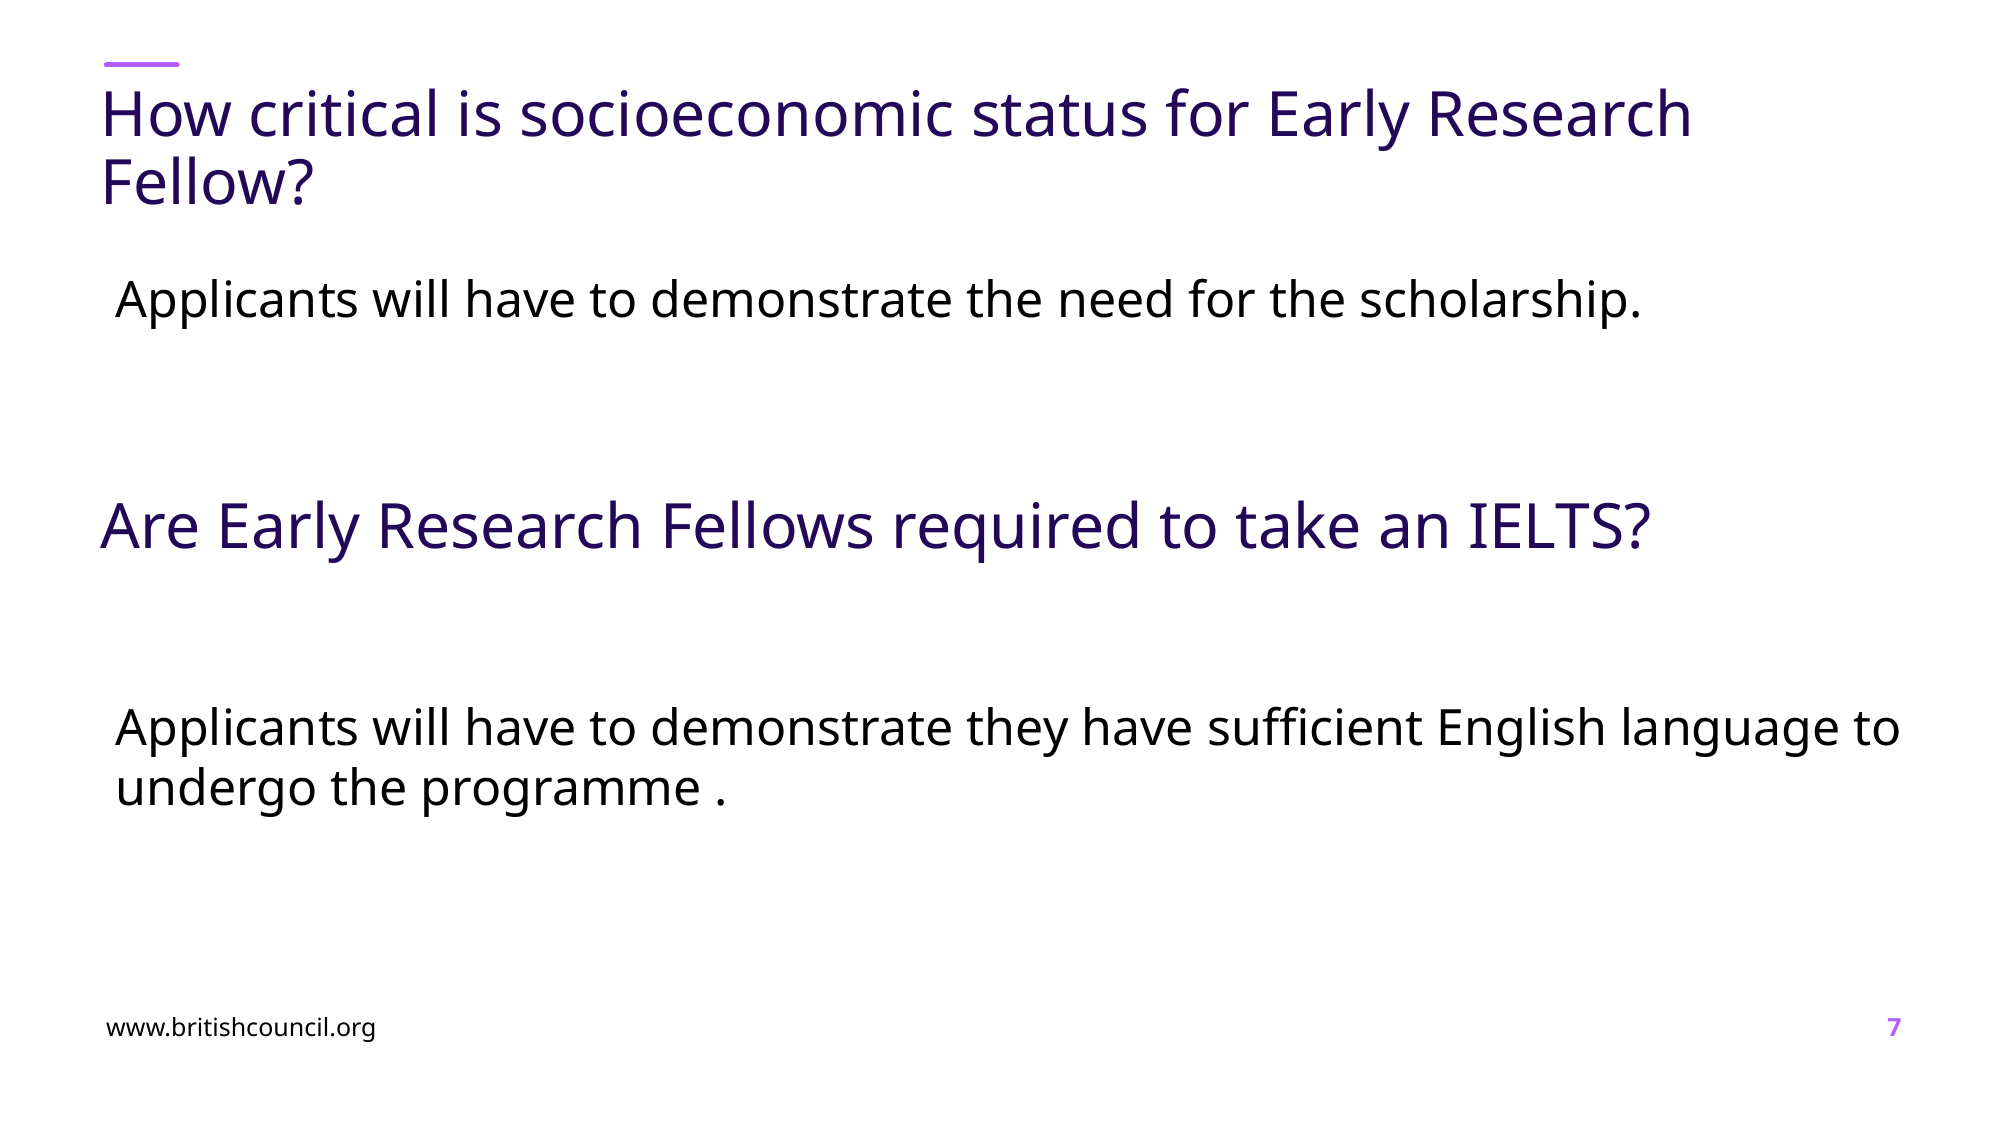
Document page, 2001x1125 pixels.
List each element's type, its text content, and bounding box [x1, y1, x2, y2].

slide_number 7 [1818, 1015, 1902, 1046]
text_box Are Early Research Fellows required to take an IELTS? [100, 492, 1897, 623]
footer www.britishcouncil.org [106, 1015, 1818, 1046]
text_box Applicants will have to demonstrate they have sufficient English language to undergo the programme . [100, 688, 1972, 824]
title How critical is socioeconomic status for Early Research Fellow? [100, 80, 1897, 210]
text_box Applicants will have to demonstrate the need for the scholarship. [100, 260, 1972, 336]
